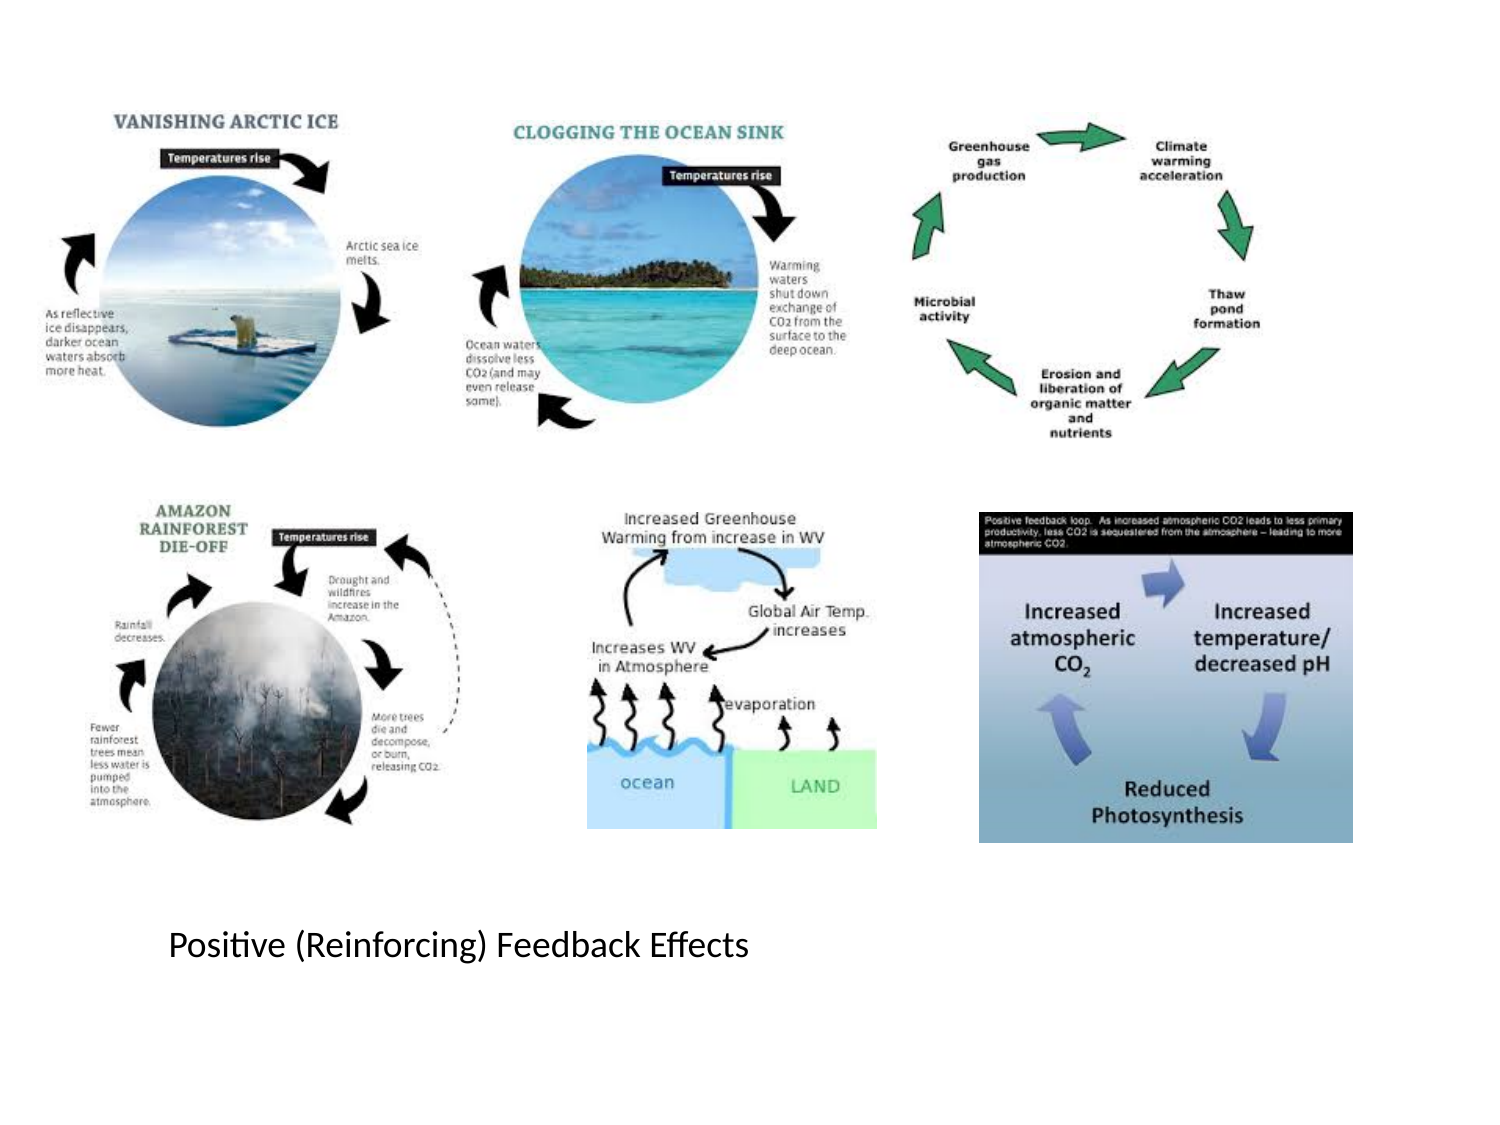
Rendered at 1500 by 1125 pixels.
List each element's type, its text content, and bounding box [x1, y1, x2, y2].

picture [462, 120, 851, 438]
picture [587, 512, 877, 829]
picture [37, 109, 423, 431]
picture [85, 499, 463, 829]
text_box Positive (Reinforcing) Feedback Effects [153, 912, 766, 973]
picture [899, 112, 1271, 446]
picture [979, 512, 1354, 843]
